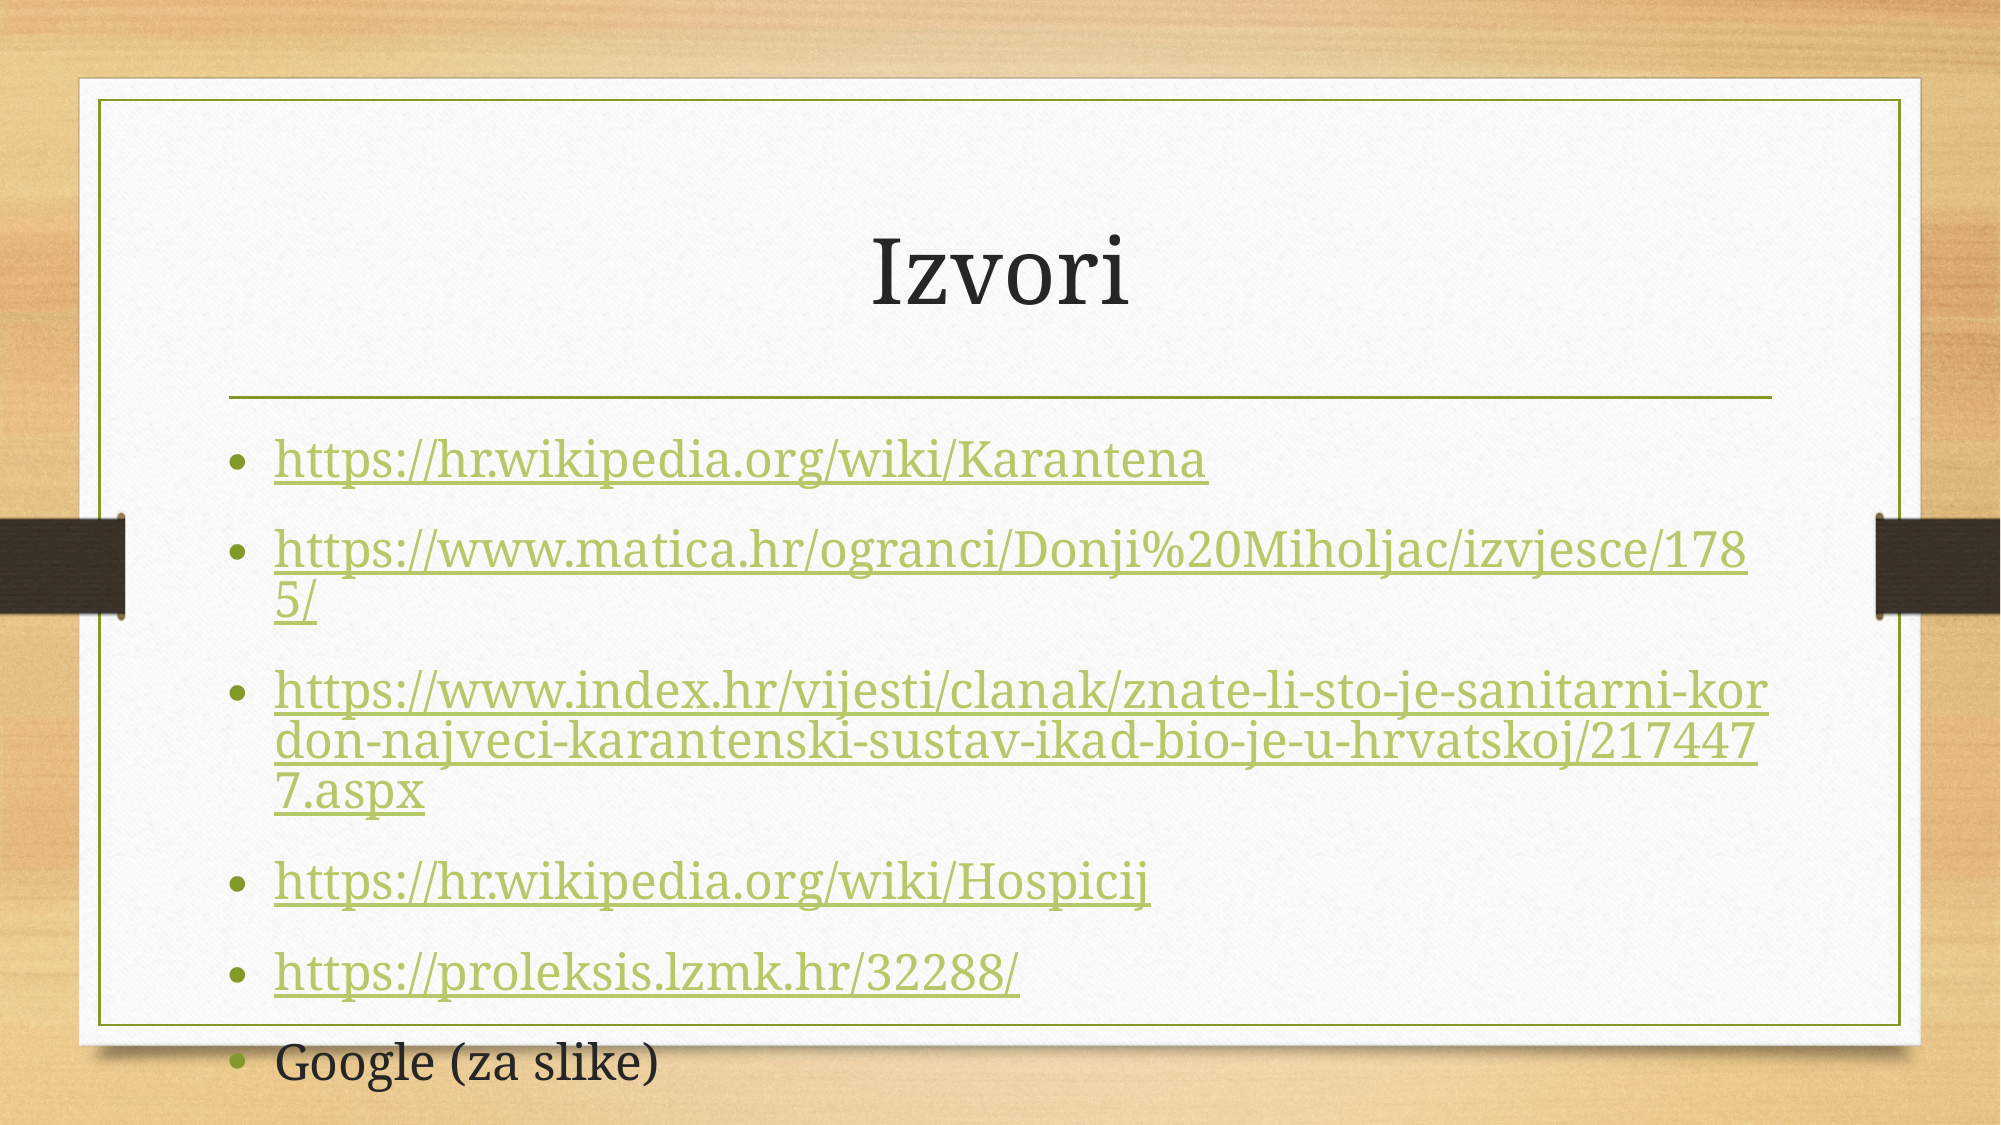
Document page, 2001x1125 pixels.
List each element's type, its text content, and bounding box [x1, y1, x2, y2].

picture [0, 0, 2001, 1125]
list https://hr.wikipedia.org/wiki/Karantena https://www.matica.hr/ogranci/Donji%20Miholjac/izvjesce/1785/ https://www.index.hr/vijesti/clanak/znate-li-sto-je-sanitarni-kordon-najveci-karantenski-sustav-ikad-bio-je-u-hrvatskoj/2174477.aspx https://hr.wikipedia.org/wiki/Hospicij https://proleksis.lzmk.hr/32288/ Google (za slike) [212, 419, 1788, 964]
title Izvori [212, 161, 1788, 375]
